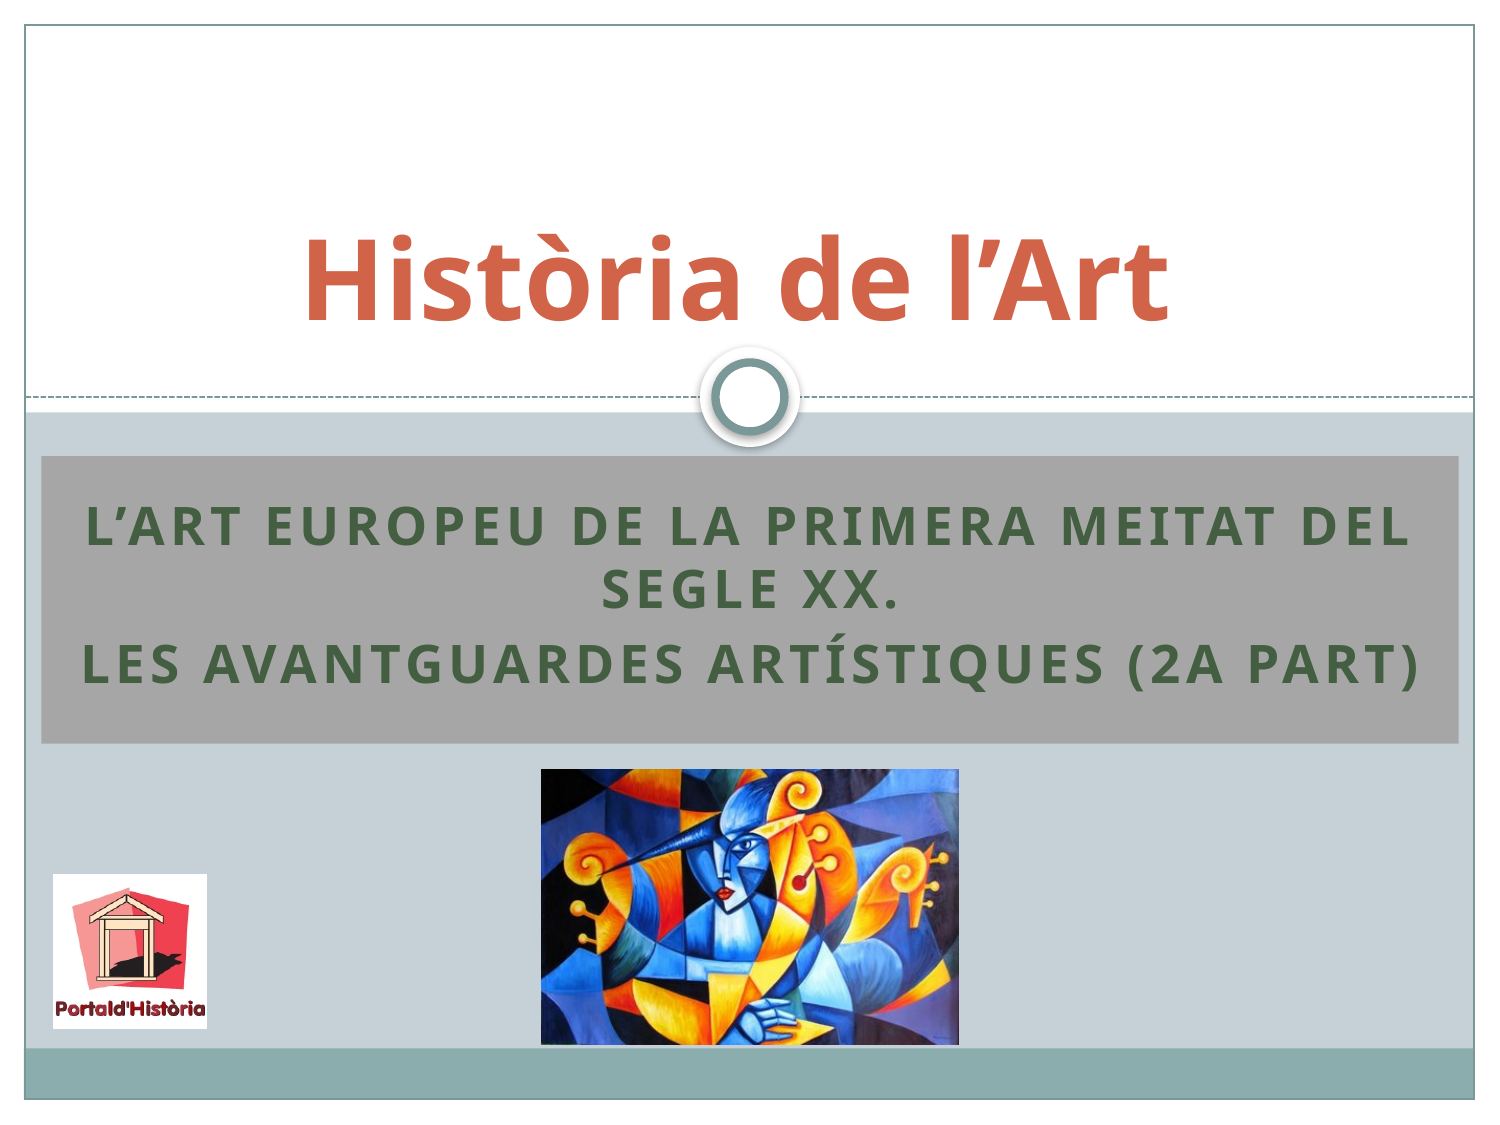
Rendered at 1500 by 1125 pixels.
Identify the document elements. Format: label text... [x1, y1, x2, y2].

subtitle L’Art Europeu de la primera meitat del segle xx. Les avantguardes artístiques (2a part) [41, 456, 1459, 744]
picture [540, 769, 960, 1045]
title Història de l’Art [112, 62, 1388, 350]
picture [52, 874, 207, 1029]
